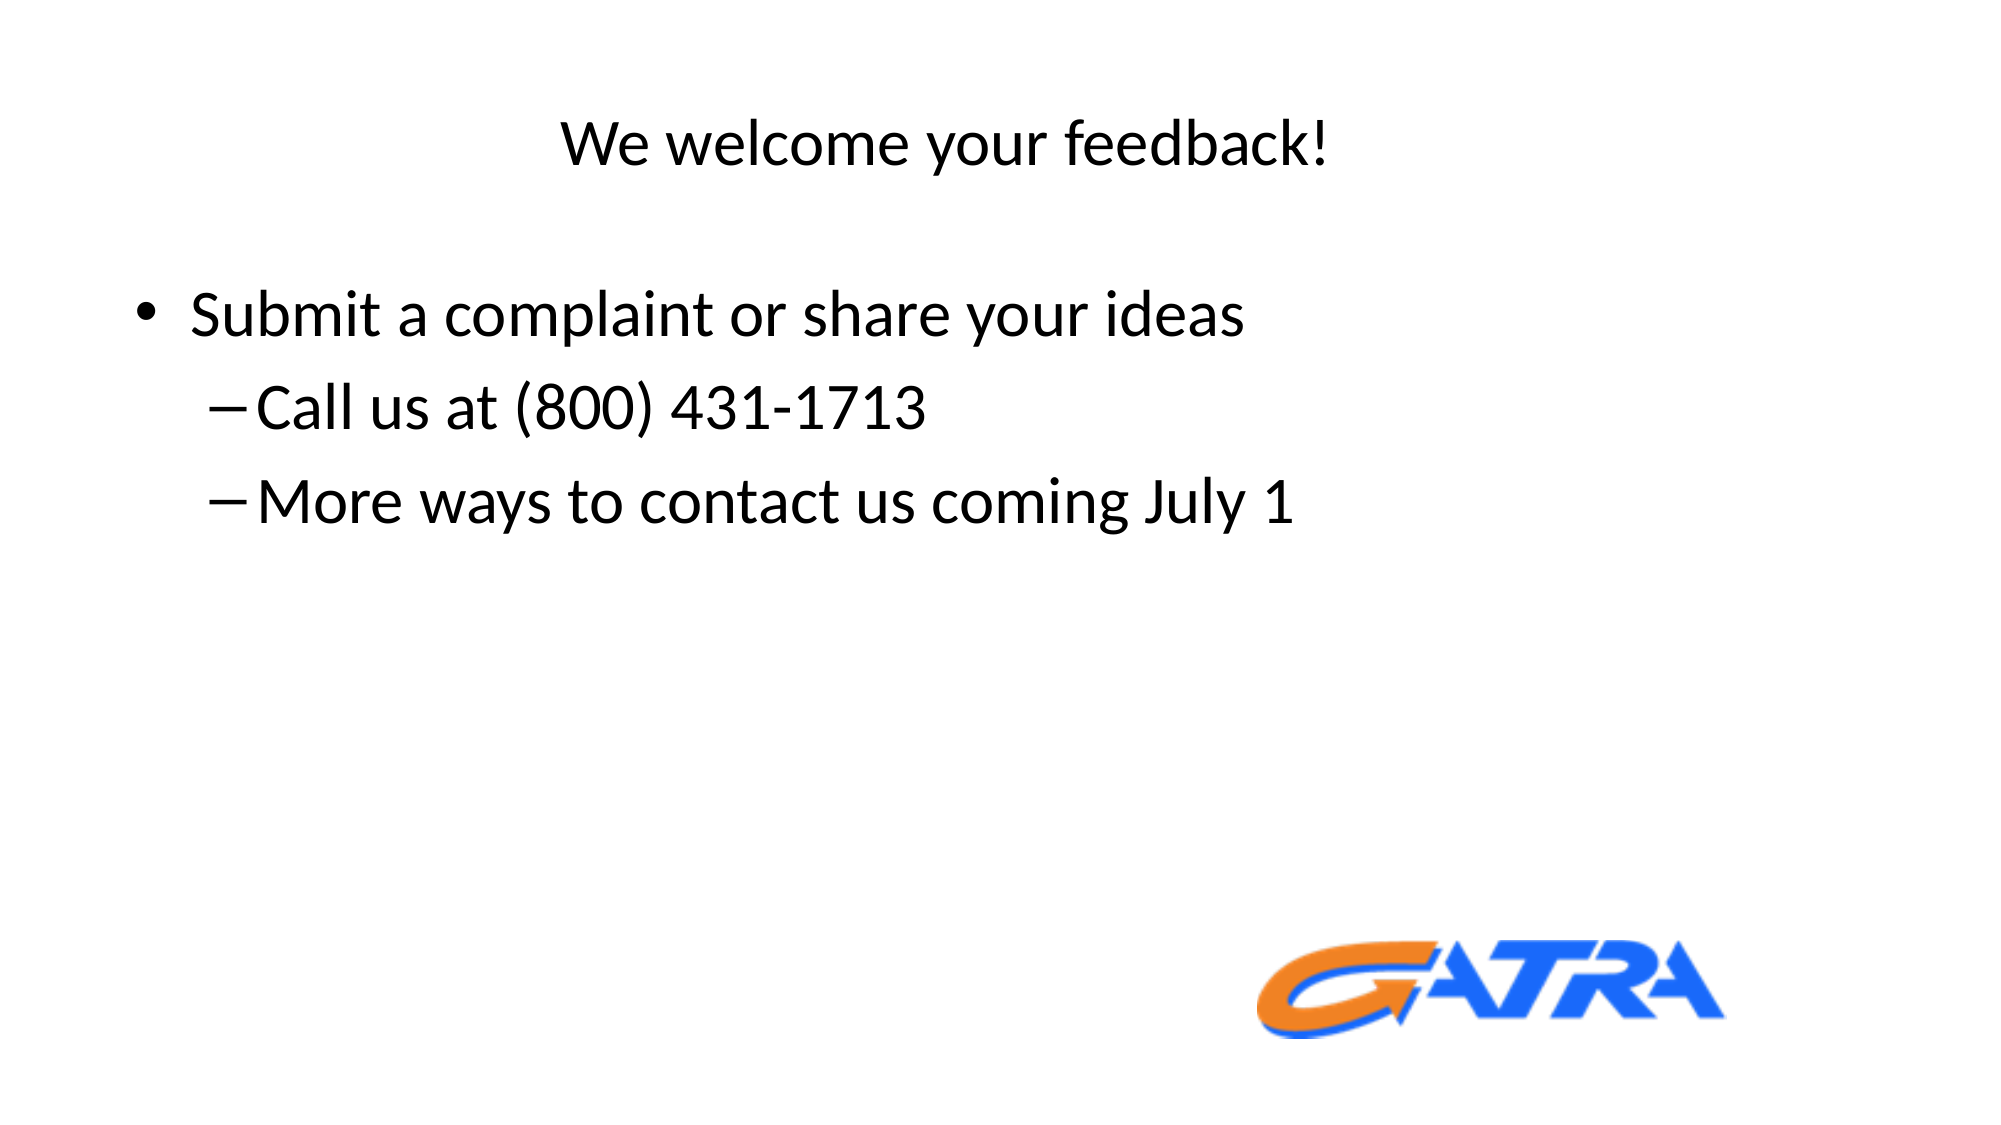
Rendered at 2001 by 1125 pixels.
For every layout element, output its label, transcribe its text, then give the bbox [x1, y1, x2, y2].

picture [1257, 940, 1727, 1039]
title We welcome your feedback! [136, 45, 1757, 233]
text_box Submit a complaint or share your ideas Call us at (800) 431-1713 More ways to contact us coming July 1 [119, 262, 1757, 718]
